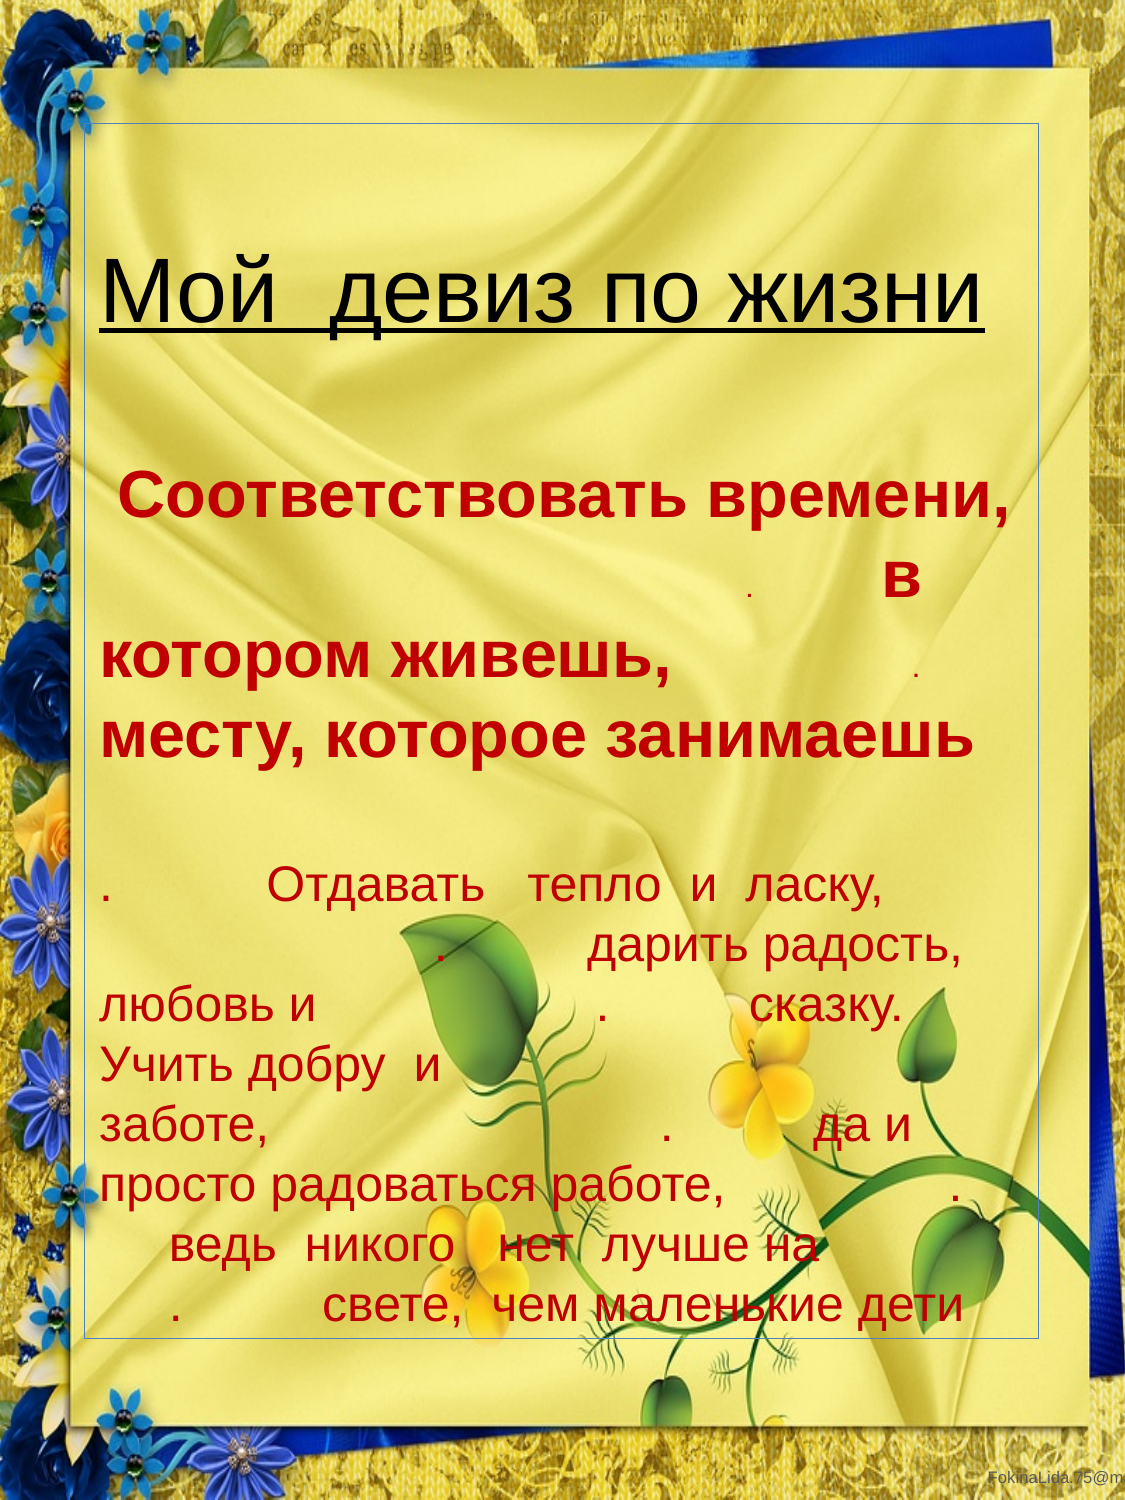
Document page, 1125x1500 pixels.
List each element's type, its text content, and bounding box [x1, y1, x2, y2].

text_box [474, 466, 1038, 842]
picture [0, 0, 1125, 1500]
text_box Мой девиз по жизни Соответствовать времени, . в котором живешь, . месту, которое занимаешь . Отдавать тепло и ласку, . дарить радость, любовь и . сказку. Учить добру и заботе, . да и просто радоваться работе, . ведь никого нет лучше на . свете, чем маленькие дети [84, 123, 1039, 1339]
